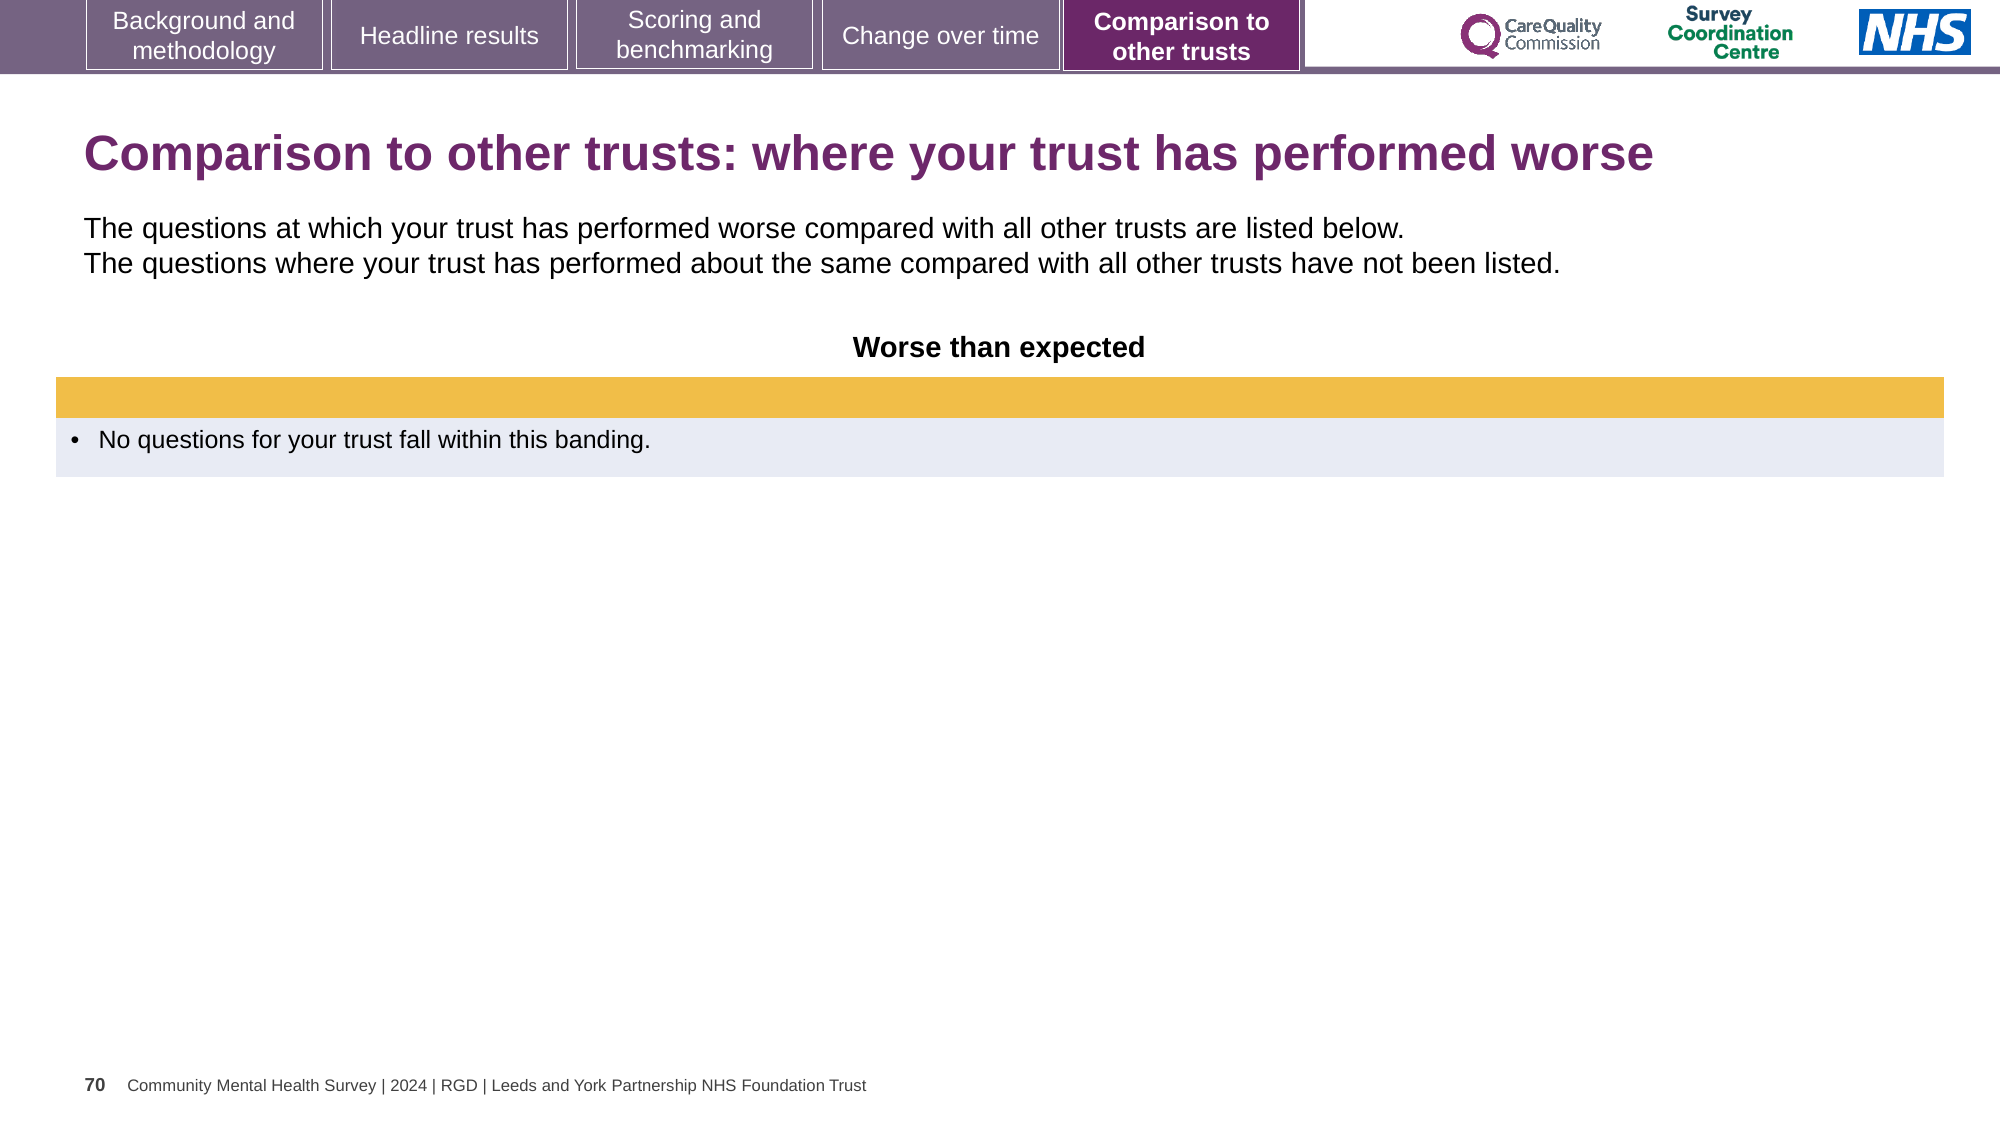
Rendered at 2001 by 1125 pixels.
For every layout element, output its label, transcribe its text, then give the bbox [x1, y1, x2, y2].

text_box The questions at which your trust has performed worse compared with all other trusts are listed below. The questions where your trust has performed about the same compared with all other trusts have not been listed. [68, 202, 1896, 287]
title Comparison to other trusts: where your trust has performed worse [68, 100, 1942, 209]
table_cell [56, 377, 1944, 418]
picture [1460, 13, 1602, 59]
text_box 70 [84, 1065, 122, 1125]
picture [1666, 3, 1794, 61]
table_header Worse than expected [56, 317, 1944, 377]
table_cell No questions for your trust fall within this banding. [56, 418, 1944, 477]
picture [1859, 9, 1971, 55]
